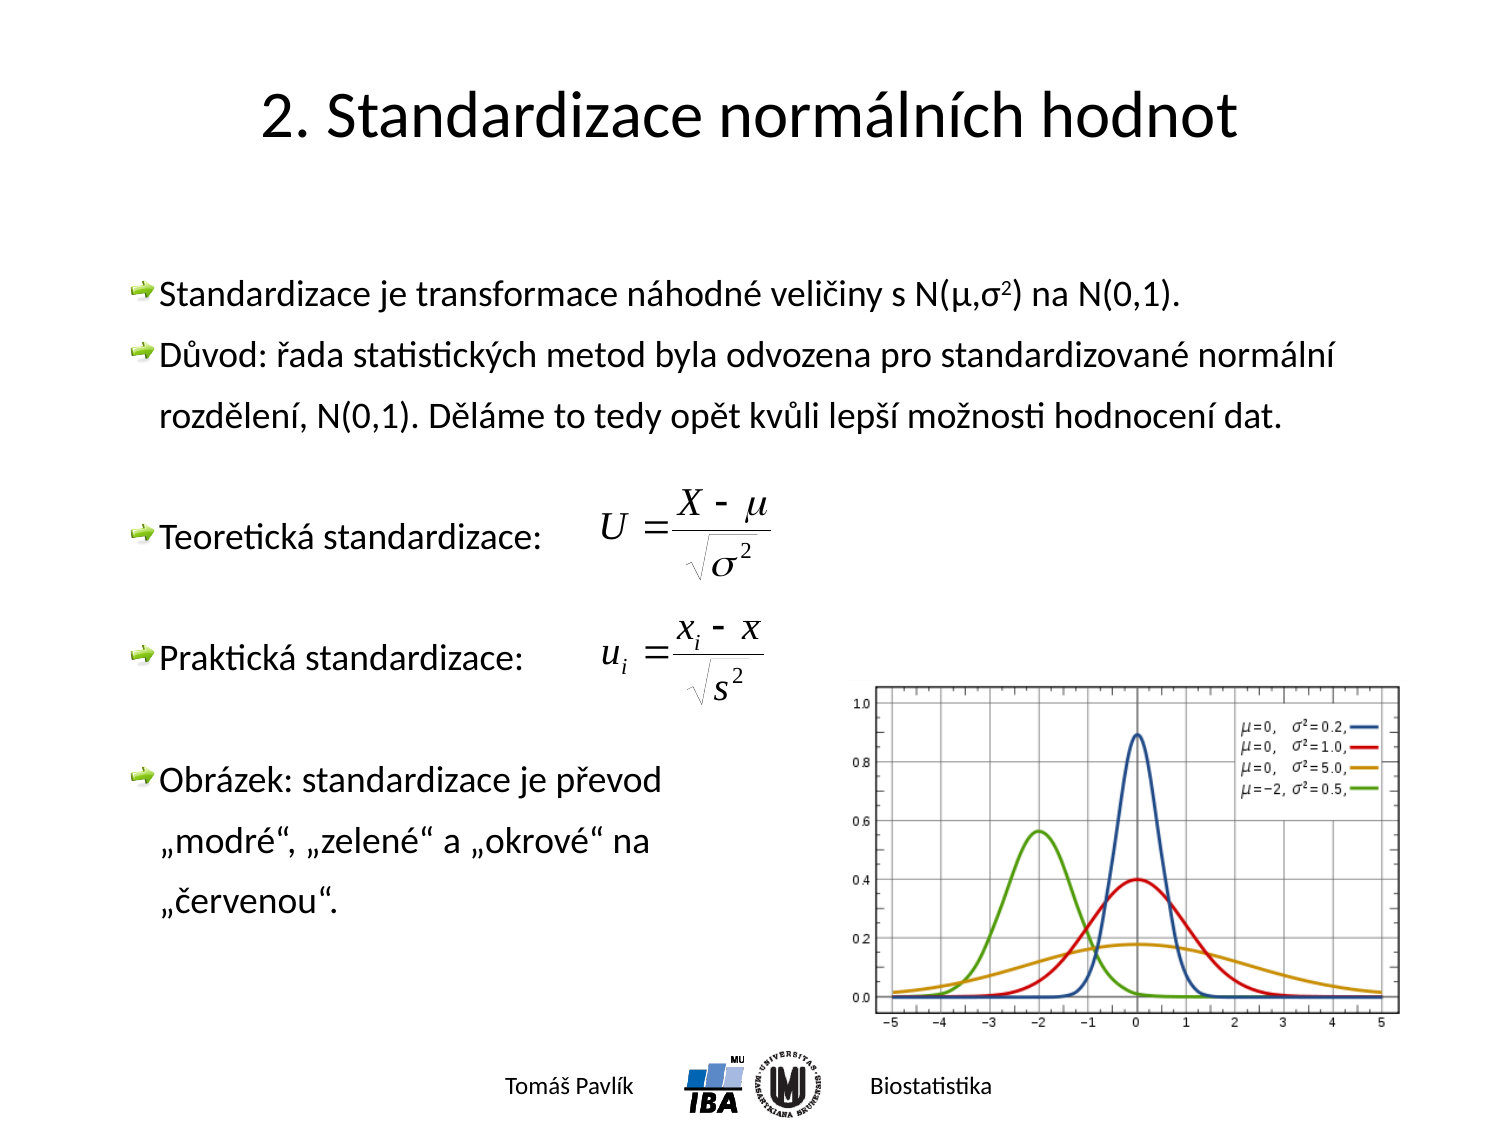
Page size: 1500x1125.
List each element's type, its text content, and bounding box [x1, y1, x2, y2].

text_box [595, 601, 774, 714]
picture [129, 521, 156, 548]
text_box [595, 477, 781, 590]
title 2. Standardizace normálních hodnot [75, 45, 1425, 176]
text_box Standardizace je transformace náhodné veličiny s N(μ,σ2) na N(0,1). Důvod: řada statistických metod byla odvozena pro standardizované normální rozdělení, N(0,1). Děláme to tedy opět kvůli lepší možnosti hodnocení dat. Teoretická standardizace: Praktická standardizace: Obrázek: standardizace je převod „modré“, „zelené“ a „okrové“ na „červenou“. [114, 246, 1386, 1032]
picture [755, 1051, 821, 1118]
picture [129, 764, 156, 791]
picture [129, 642, 156, 670]
picture [129, 278, 156, 305]
picture [129, 339, 156, 366]
picture [848, 679, 1407, 1035]
picture [684, 1056, 744, 1113]
